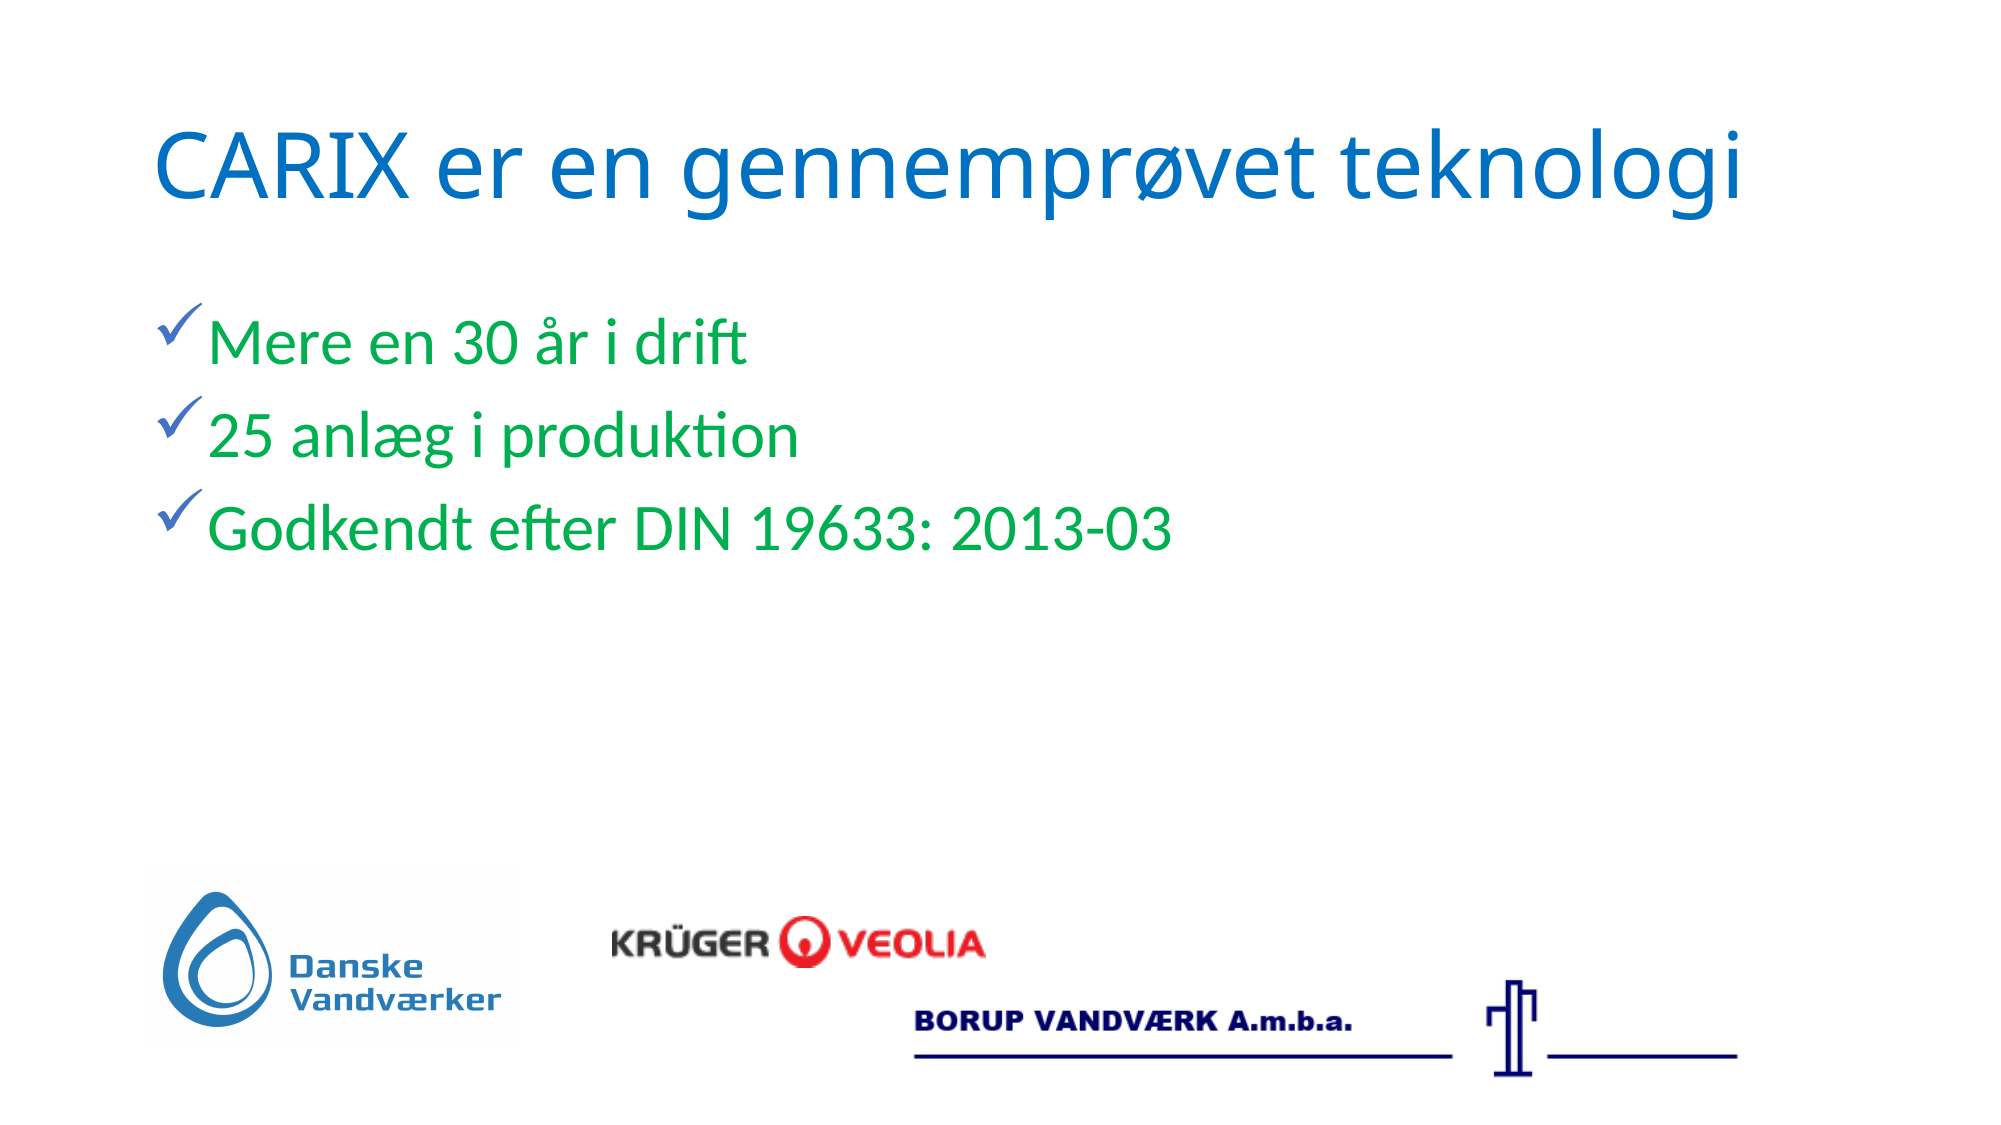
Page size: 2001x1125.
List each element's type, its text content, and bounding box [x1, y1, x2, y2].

list Mere en 30 år i drift 25 anlæg i produktion Godkendt efter DIN 19633: 2013-03 [137, 299, 1863, 1035]
picture [143, 869, 517, 1048]
picture [612, 916, 1751, 1084]
title CARIX er en gennemprøvet teknologi [137, 59, 1863, 278]
